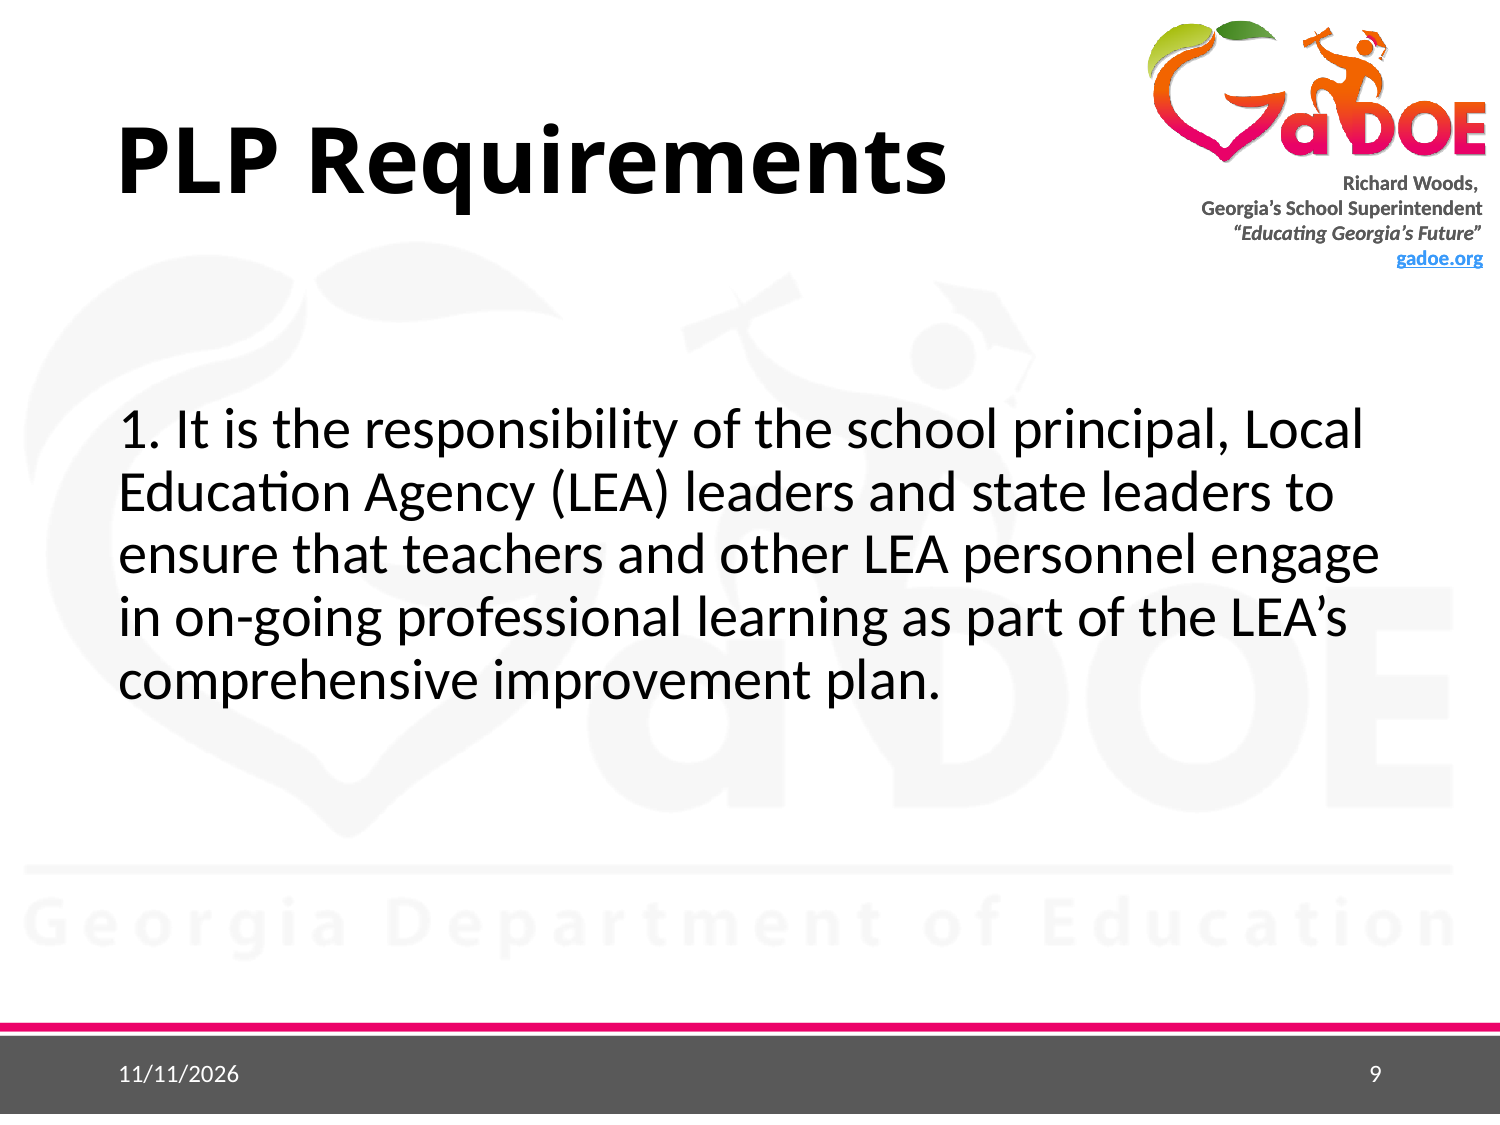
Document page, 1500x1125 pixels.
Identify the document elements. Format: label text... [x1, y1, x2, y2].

list 1. It is the responsibility of the school principal, Local Education Agency (LEA) leaders and state leaders to ensure that teachers and other LEA personnel engage in on-going professional learning as part of the LEA’s comprehensive improvement plan. [103, 299, 1397, 1014]
title PLP Requirements [99, 54, 1136, 273]
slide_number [103, 1042, 441, 1103]
slide_number 9 [1059, 1042, 1397, 1103]
picture [19, 235, 1473, 980]
picture [1135, 8, 1499, 164]
